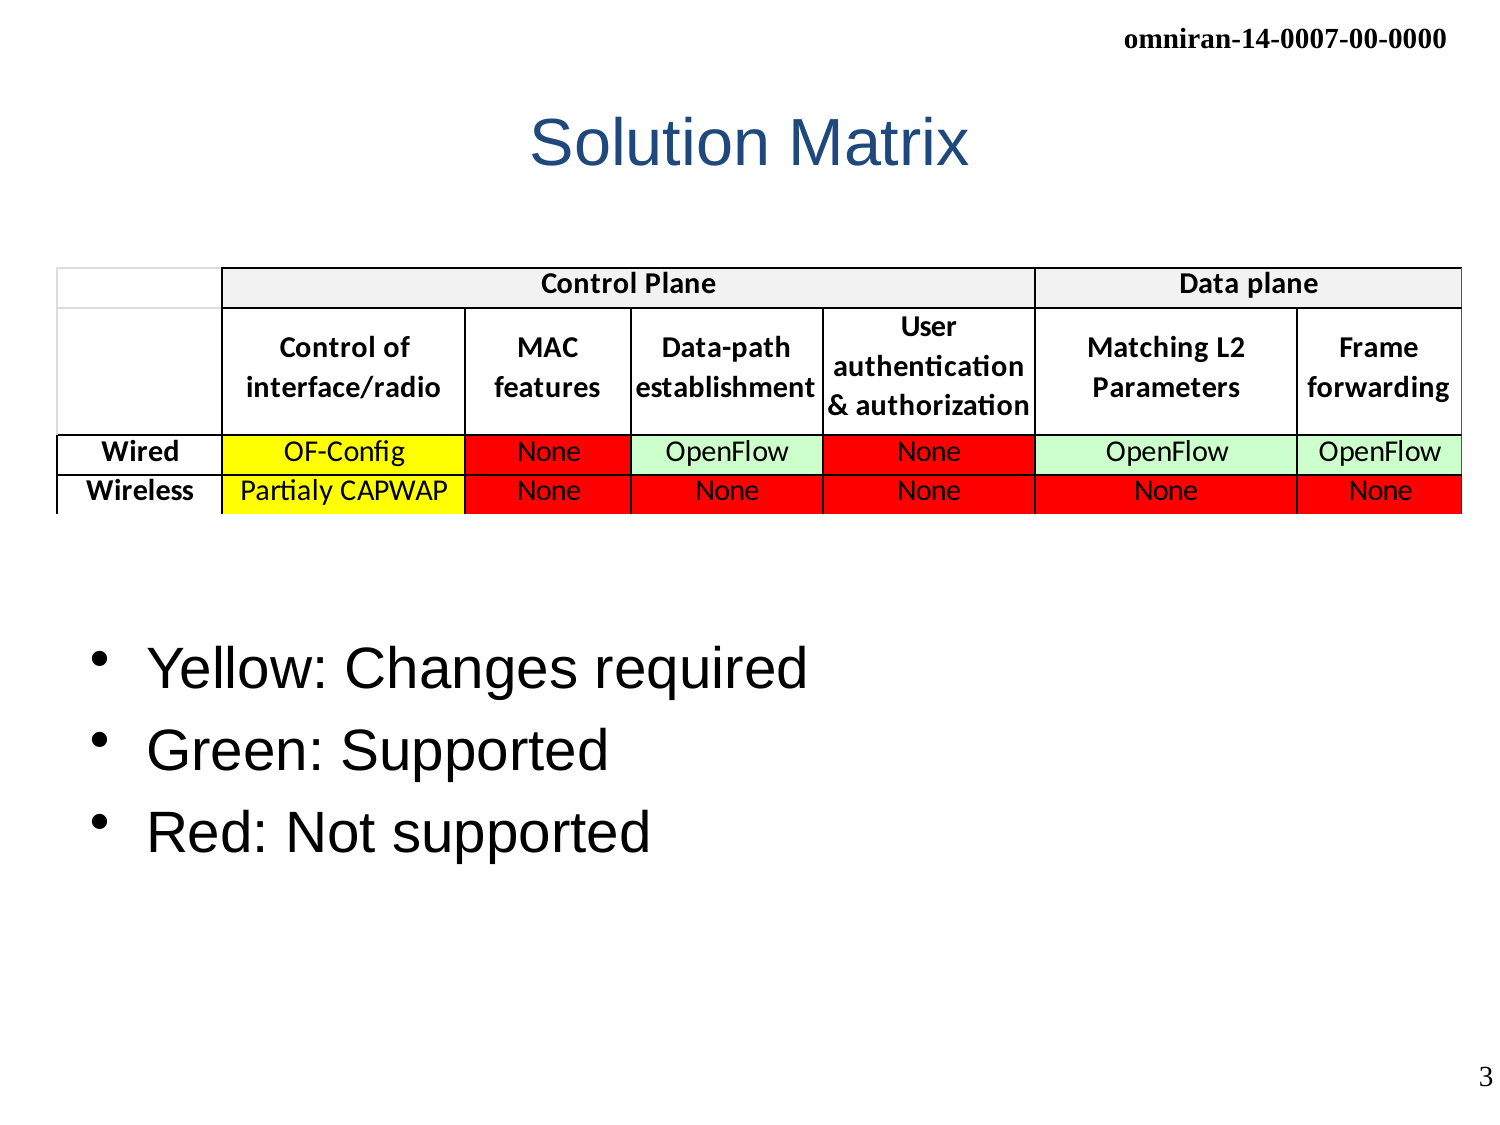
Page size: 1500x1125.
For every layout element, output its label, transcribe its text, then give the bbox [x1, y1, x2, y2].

title Solution Matrix [75, 45, 1425, 233]
list Yellow: Changes required Green: Supported Red: Not supported [75, 622, 1425, 1028]
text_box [55, 266, 1464, 516]
